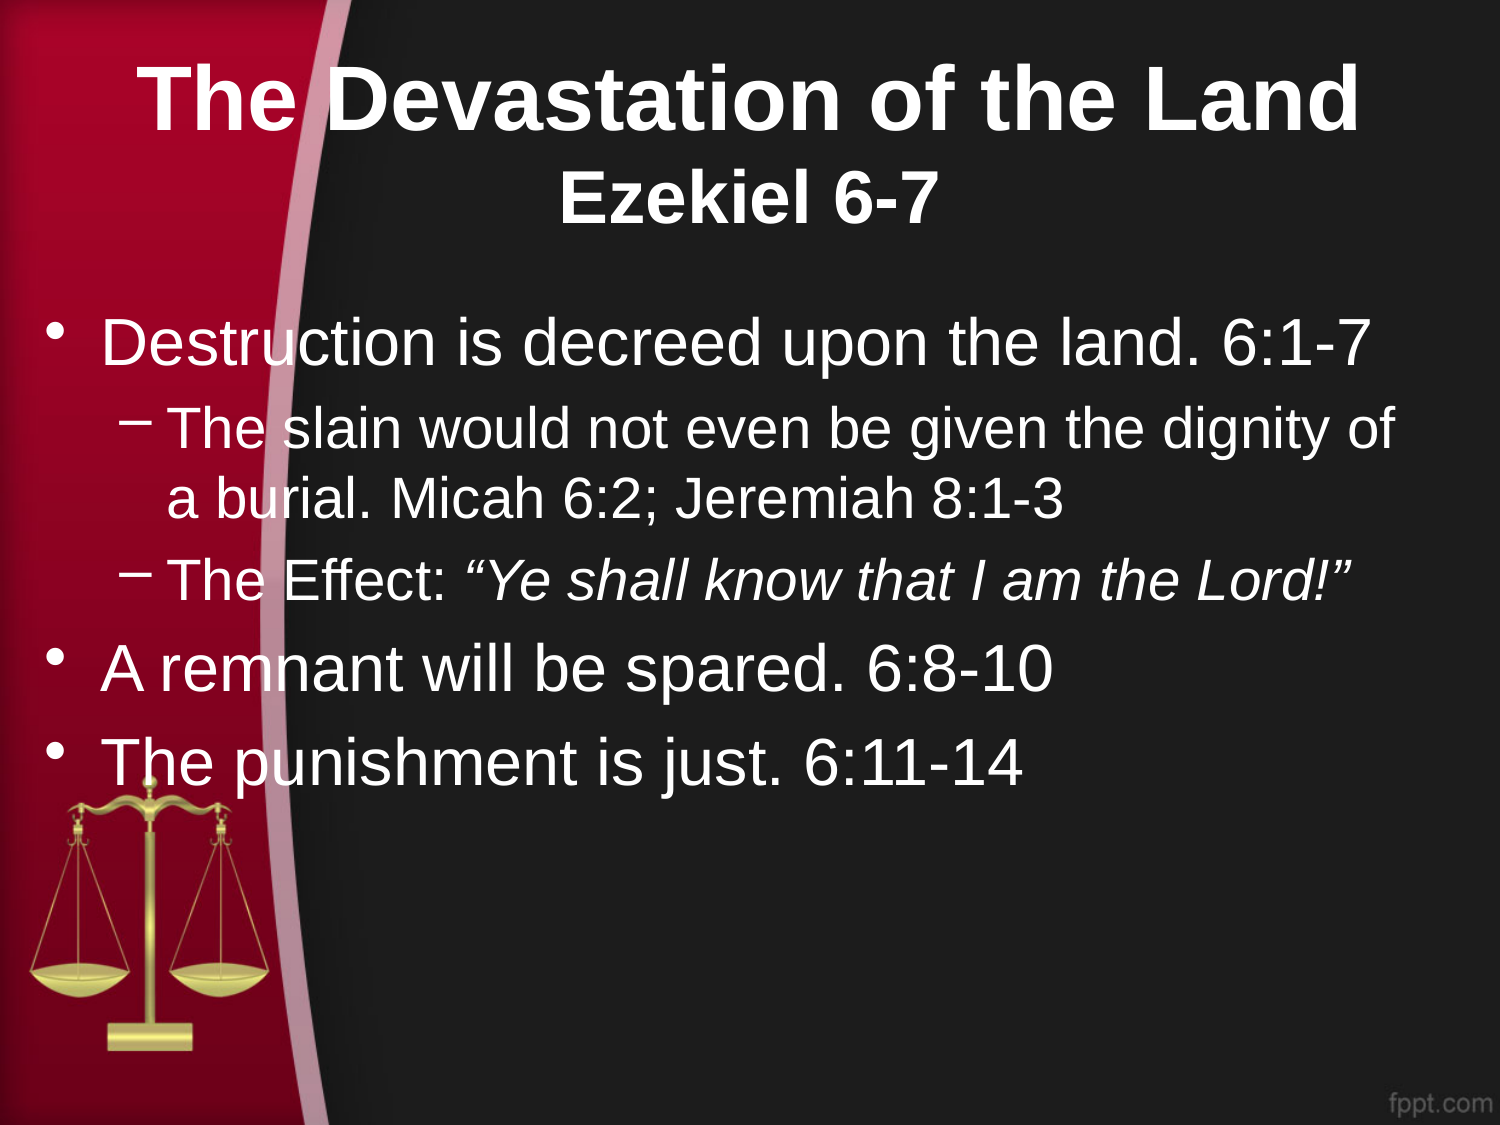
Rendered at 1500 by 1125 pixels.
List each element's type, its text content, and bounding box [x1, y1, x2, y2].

list Destruction is decreed upon the land. 6:1-7 The slain would not even be given the dignity of a burial. Micah 6:2; Jeremiah 8:1-3 The Effect: “Ye shall know that I am the Lord!” A remnant will be spared. 6:8-10 The punishment is just. 6:11-14 [29, 290, 1425, 944]
picture [0, 0, 1500, 1125]
title The Devastation of the Land Ezekiel 6-7 [75, 31, 1425, 247]
